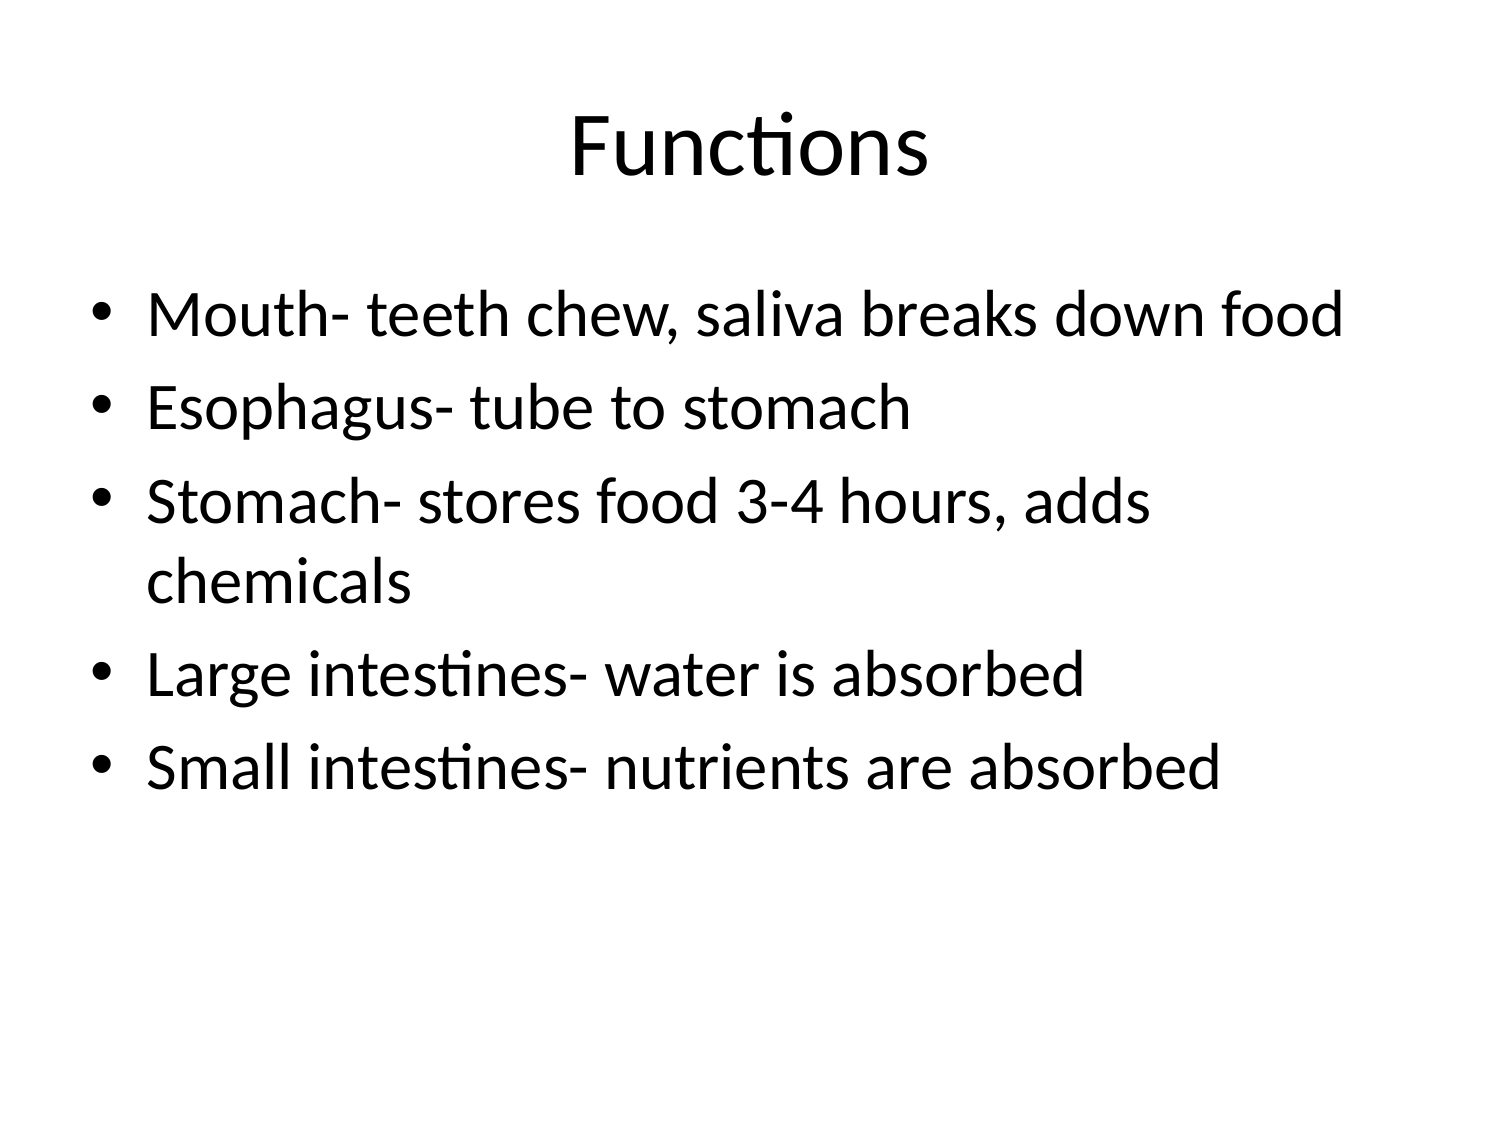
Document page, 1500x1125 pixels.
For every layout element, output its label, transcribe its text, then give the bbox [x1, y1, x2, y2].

title Functions [75, 45, 1425, 233]
list Mouth- teeth chew, saliva breaks down food Esophagus- tube to stomach Stomach- stores food 3-4 hours, adds chemicals Large intestines- water is absorbed Small intestines- nutrients are absorbed [75, 262, 1425, 1005]
